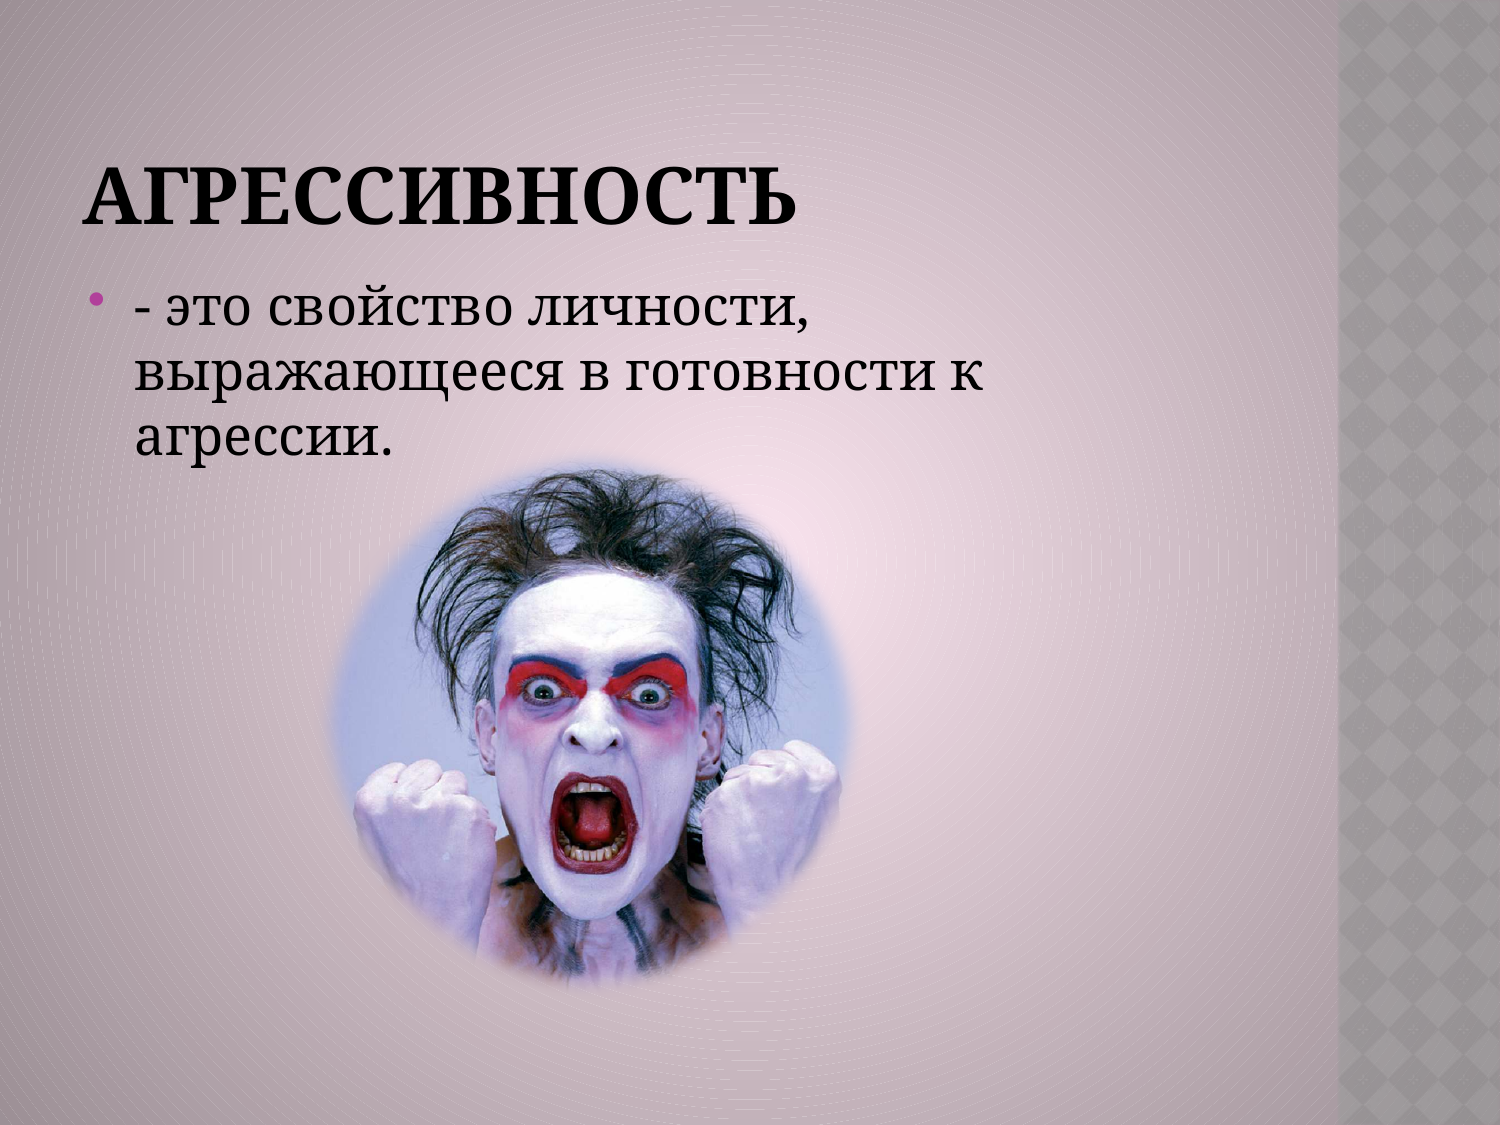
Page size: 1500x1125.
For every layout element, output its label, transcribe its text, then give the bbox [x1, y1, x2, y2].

picture [314, 446, 868, 1000]
title Агрессивность [75, 52, 1263, 240]
list - это свойство личности, выражающееся в готовности к агрессии. [75, 264, 1263, 1059]
